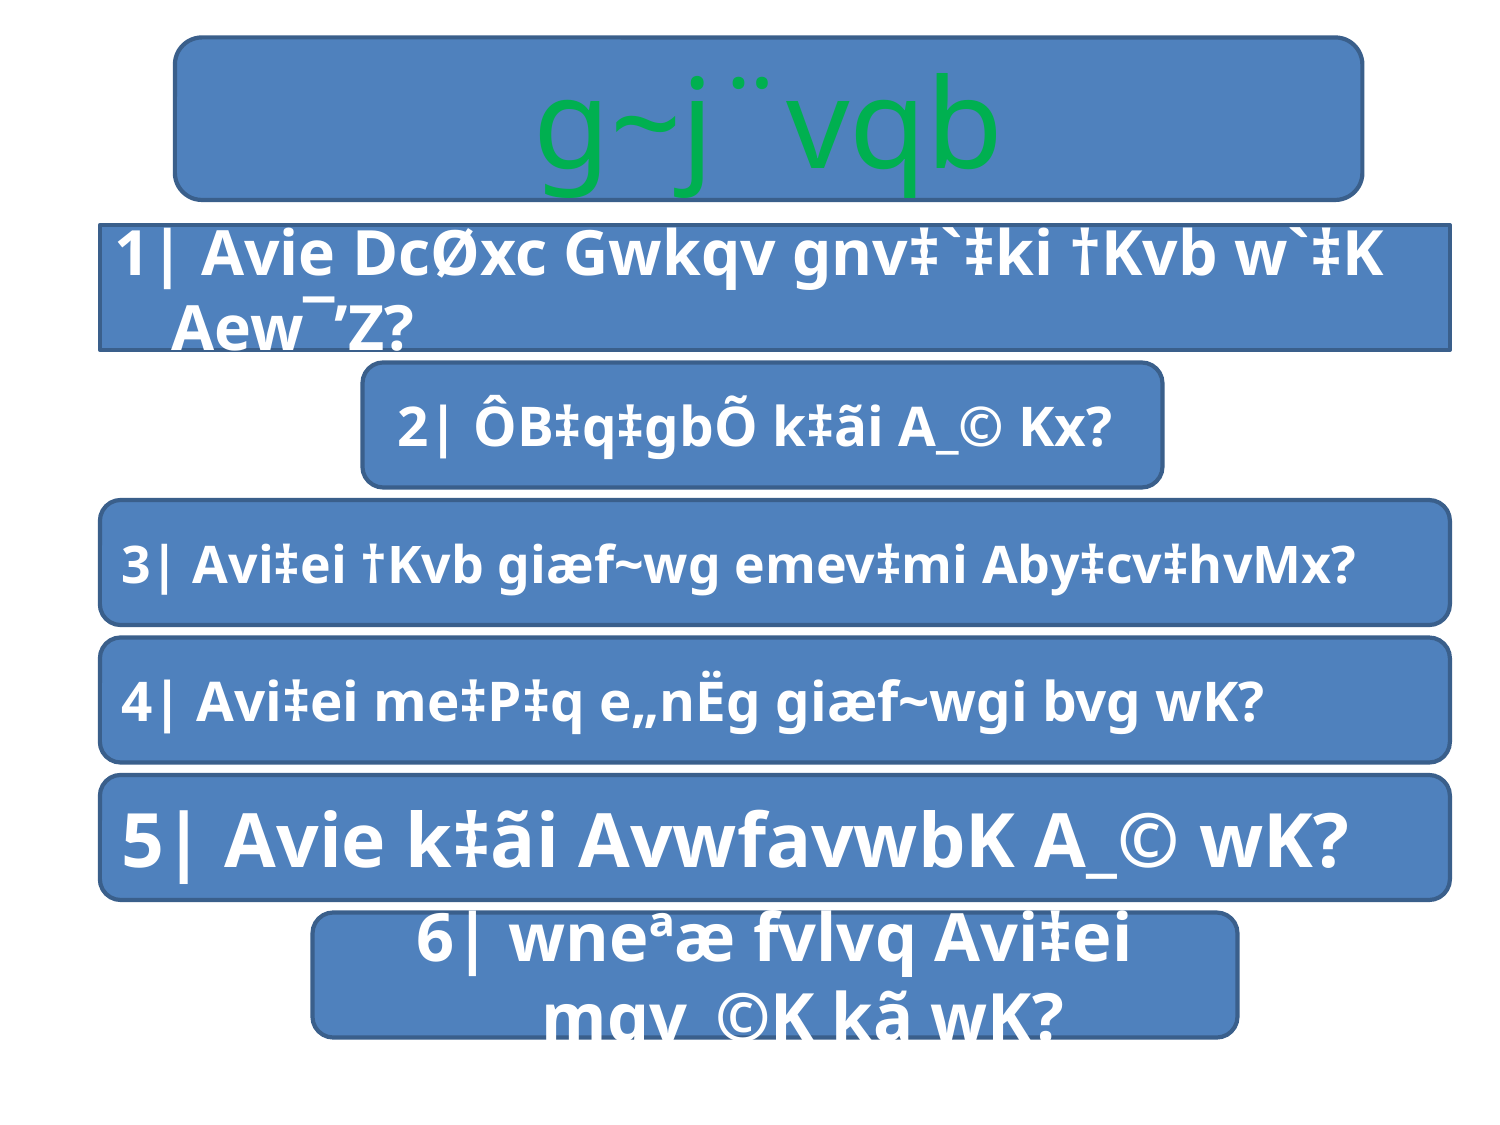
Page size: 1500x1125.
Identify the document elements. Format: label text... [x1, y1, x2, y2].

list 1| Avie DcØxc Gwkqv gnv‡`‡ki †Kvb w`‡K Aew¯’Z? [98, 223, 1452, 352]
text_box g~j¨vqb [172, 35, 1365, 203]
text_box 3| Avi‡ei †Kvb giæf~wg emev‡mi Aby‡cv‡hvMx? [97, 497, 1453, 628]
text_box 5| Avie k‡ãi AvwfavwbK A_© wK? [97, 772, 1453, 903]
text_box 6| wneªæ fvlvq Avi‡ei mgv_©K kã wK? [310, 910, 1240, 1040]
text_box 4| Avi‡ei me‡P‡q e„nËg giæf~wgi bvg wK? [97, 635, 1453, 765]
text_box 2| ÔB‡q‡gbÕ k‡ãi A_© Kx? [360, 360, 1165, 490]
